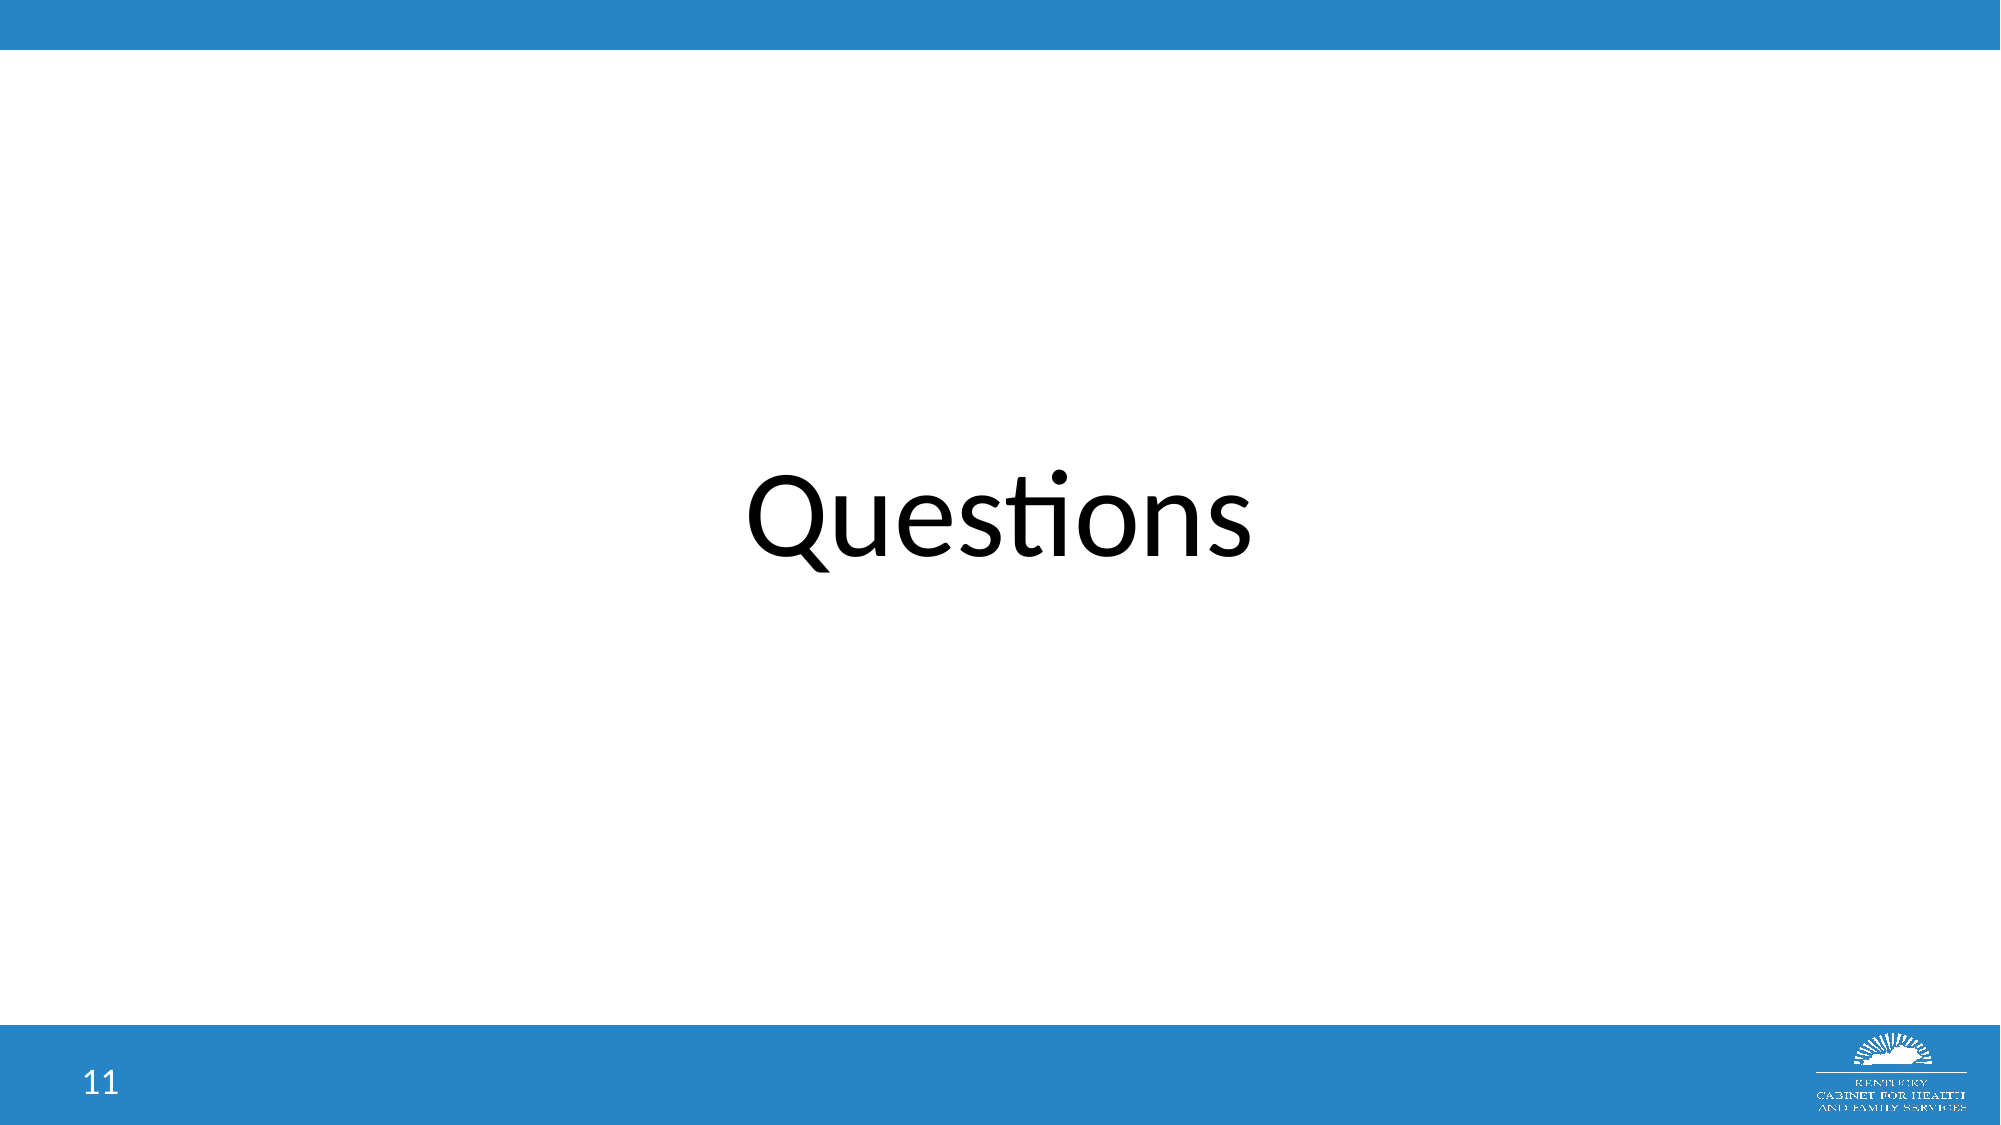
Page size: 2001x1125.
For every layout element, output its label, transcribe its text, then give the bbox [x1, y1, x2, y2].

picture [1816, 1033, 1967, 1111]
slide_number 11 [66, 1050, 534, 1110]
list Questions [99, 74, 1900, 1005]
